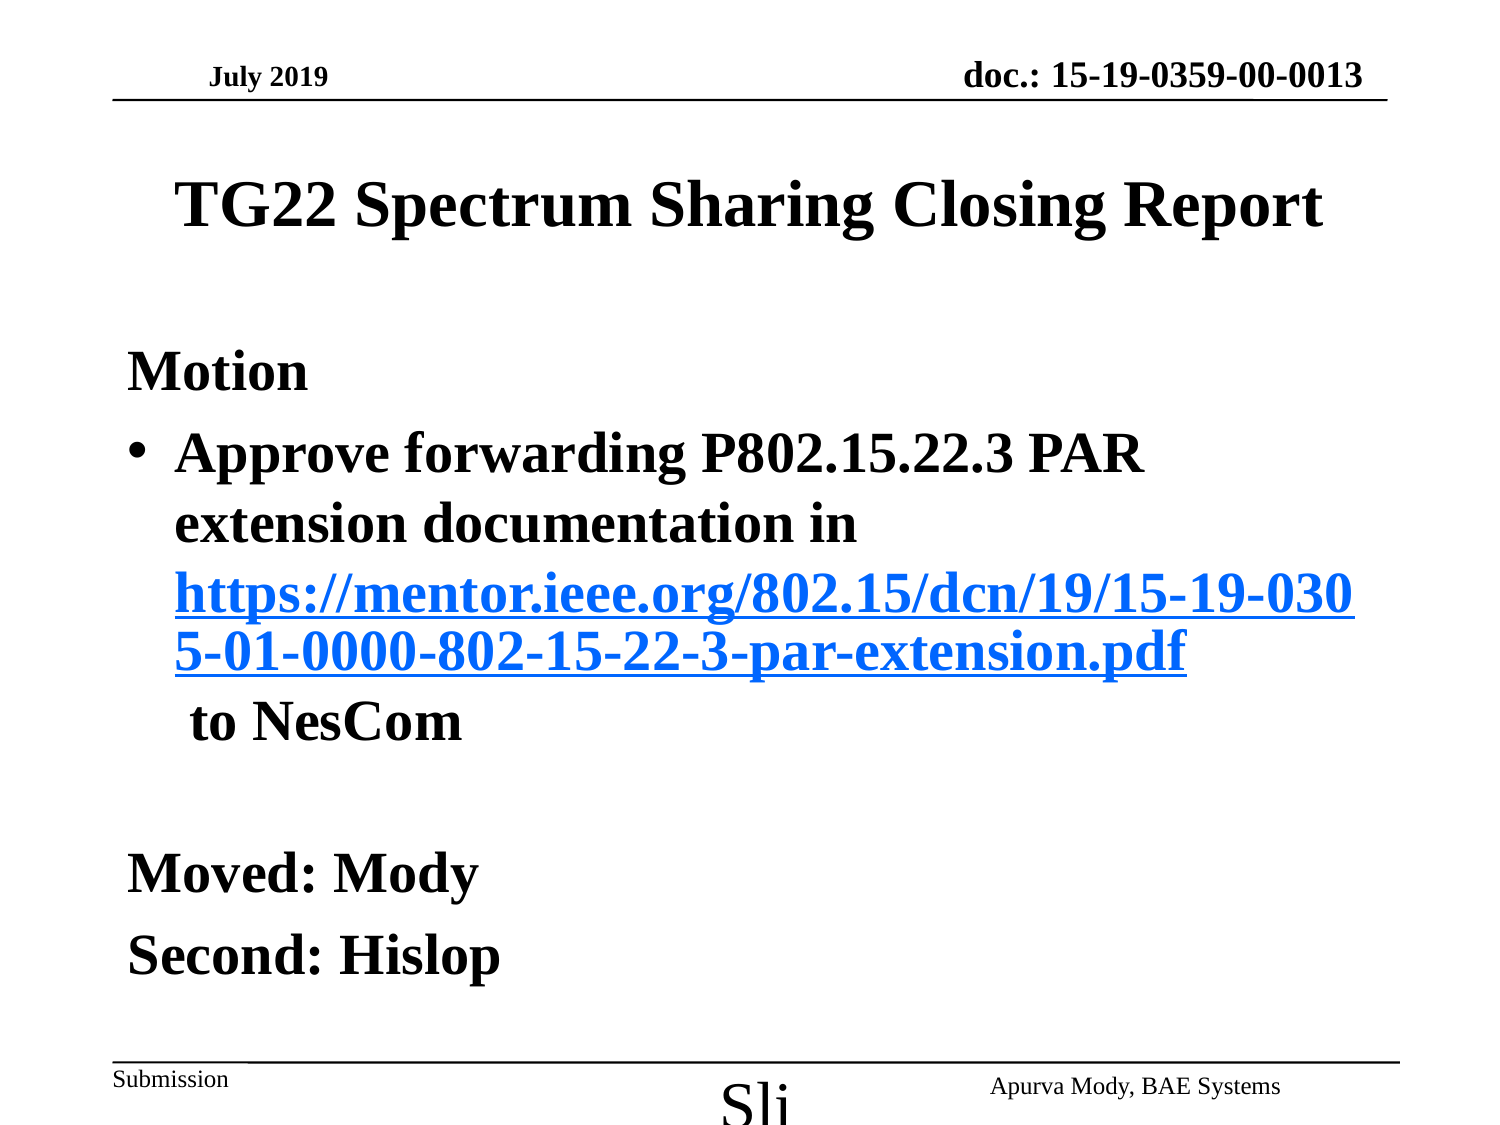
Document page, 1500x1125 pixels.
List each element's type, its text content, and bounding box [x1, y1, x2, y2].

footer Apurva Mody, BAE Systems [975, 1062, 1402, 1100]
slide_number Slide 51 [712, 1061, 800, 1093]
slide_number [112, 50, 425, 147]
title TG22 Spectrum Sharing Closing Report [112, 112, 1388, 288]
list Motion Approve forwarding P802.15.22.3 PAR extension documentation in https://mentor.ieee.org/802.15/dcn/19/15-19-0305-01-0000-802-15-22-3-par-extension.pdf to NesCom Moved: Mody Second: Hislop [112, 324, 1388, 1000]
